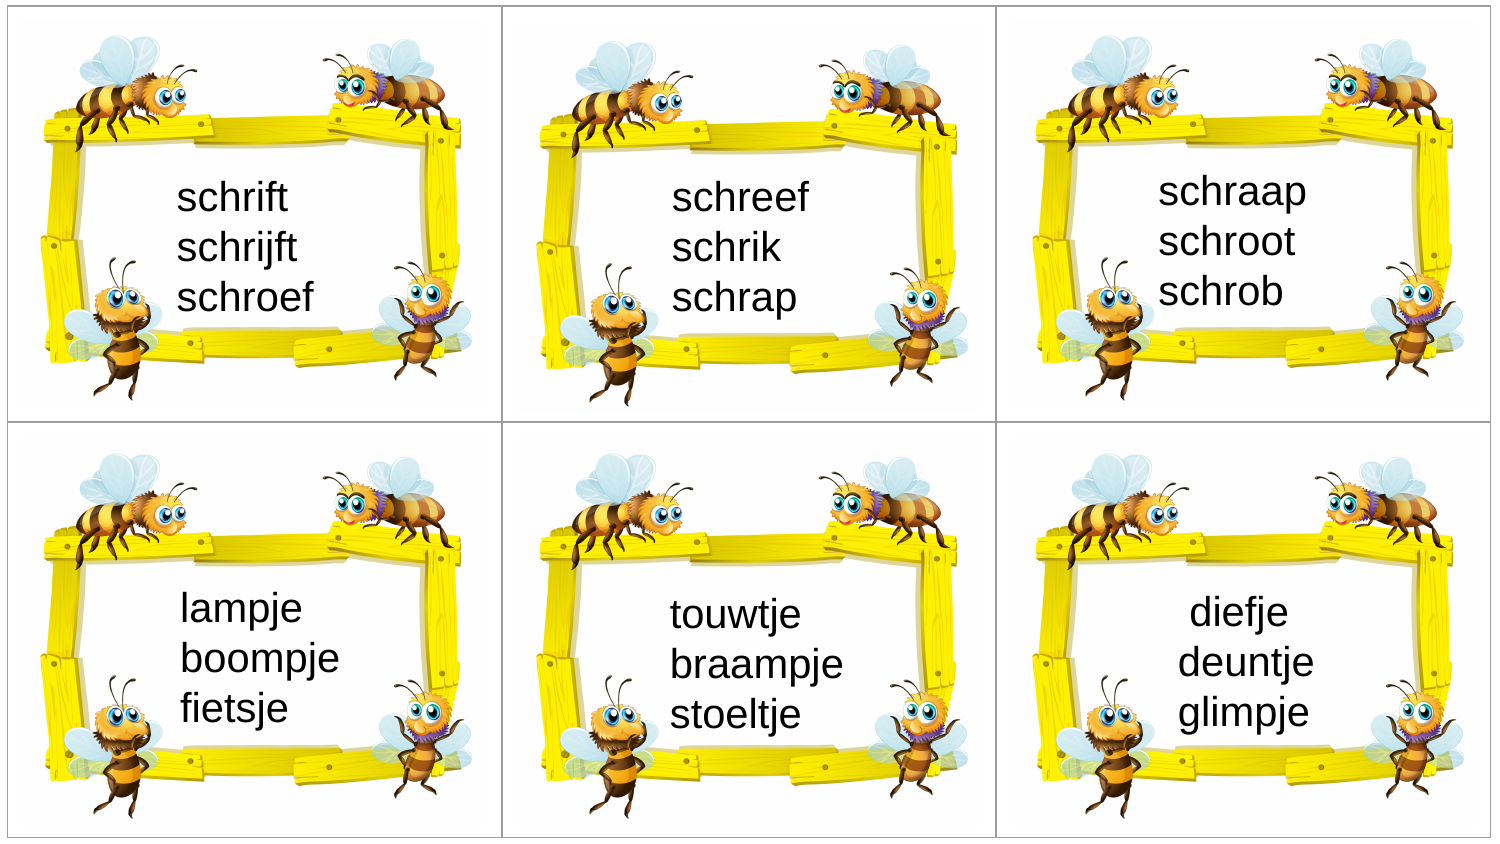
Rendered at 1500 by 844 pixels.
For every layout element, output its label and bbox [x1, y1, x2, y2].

picture [1011, 18, 1479, 408]
picture [18, 436, 487, 826]
table_cell [503, 423, 995, 837]
picture [1011, 436, 1479, 826]
picture [515, 436, 983, 826]
table_cell [997, 423, 1490, 837]
picture [515, 24, 983, 414]
picture [18, 18, 487, 408]
table_header [503, 7, 995, 421]
table_cell [8, 423, 501, 837]
table_header [8, 7, 501, 421]
table_header [997, 7, 1490, 421]
